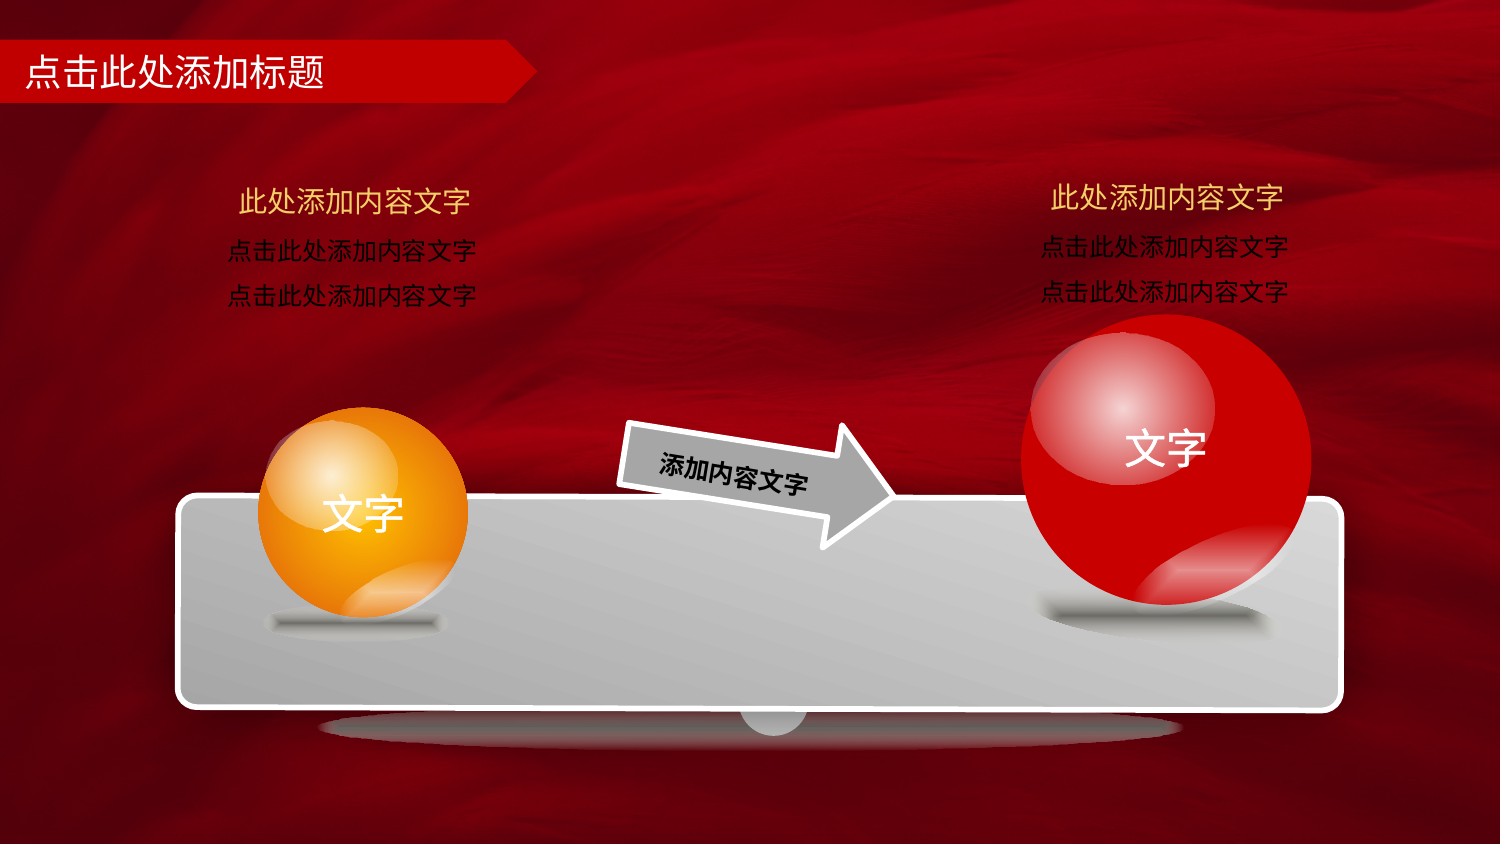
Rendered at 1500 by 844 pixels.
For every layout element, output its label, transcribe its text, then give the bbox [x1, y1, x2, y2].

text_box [1024, 164, 1337, 311]
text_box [622, 412, 896, 538]
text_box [212, 168, 525, 315]
picture [0, 0, 1500, 844]
title 点击此处添加标题 [10, 36, 1360, 106]
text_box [179, 314, 1344, 737]
text_box [512, 747, 989, 751]
